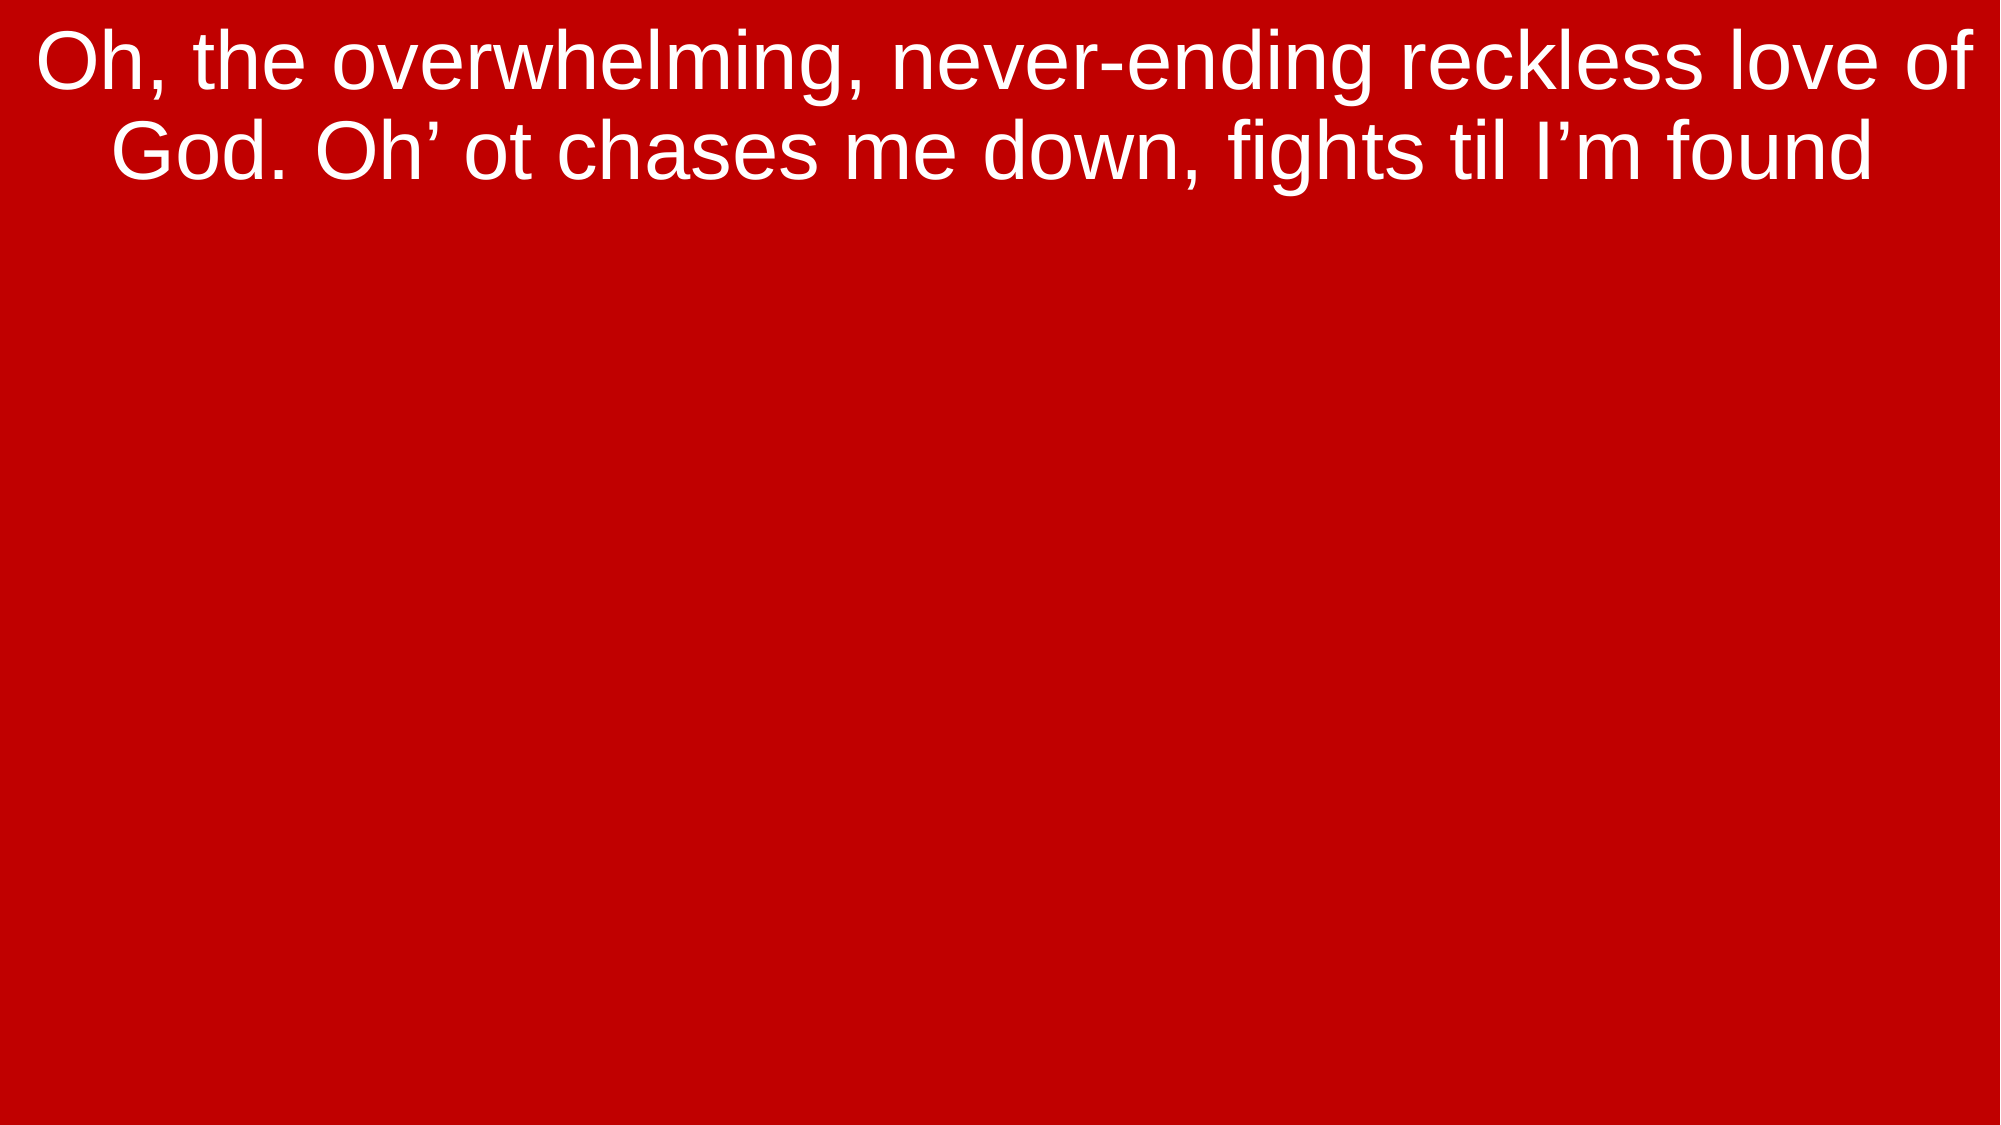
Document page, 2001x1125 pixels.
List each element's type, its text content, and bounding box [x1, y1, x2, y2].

list Oh, the overwhelming, never-ending reckless love of God. Oh’ ot chases me down, fights til I’m found [10, 9, 2000, 784]
